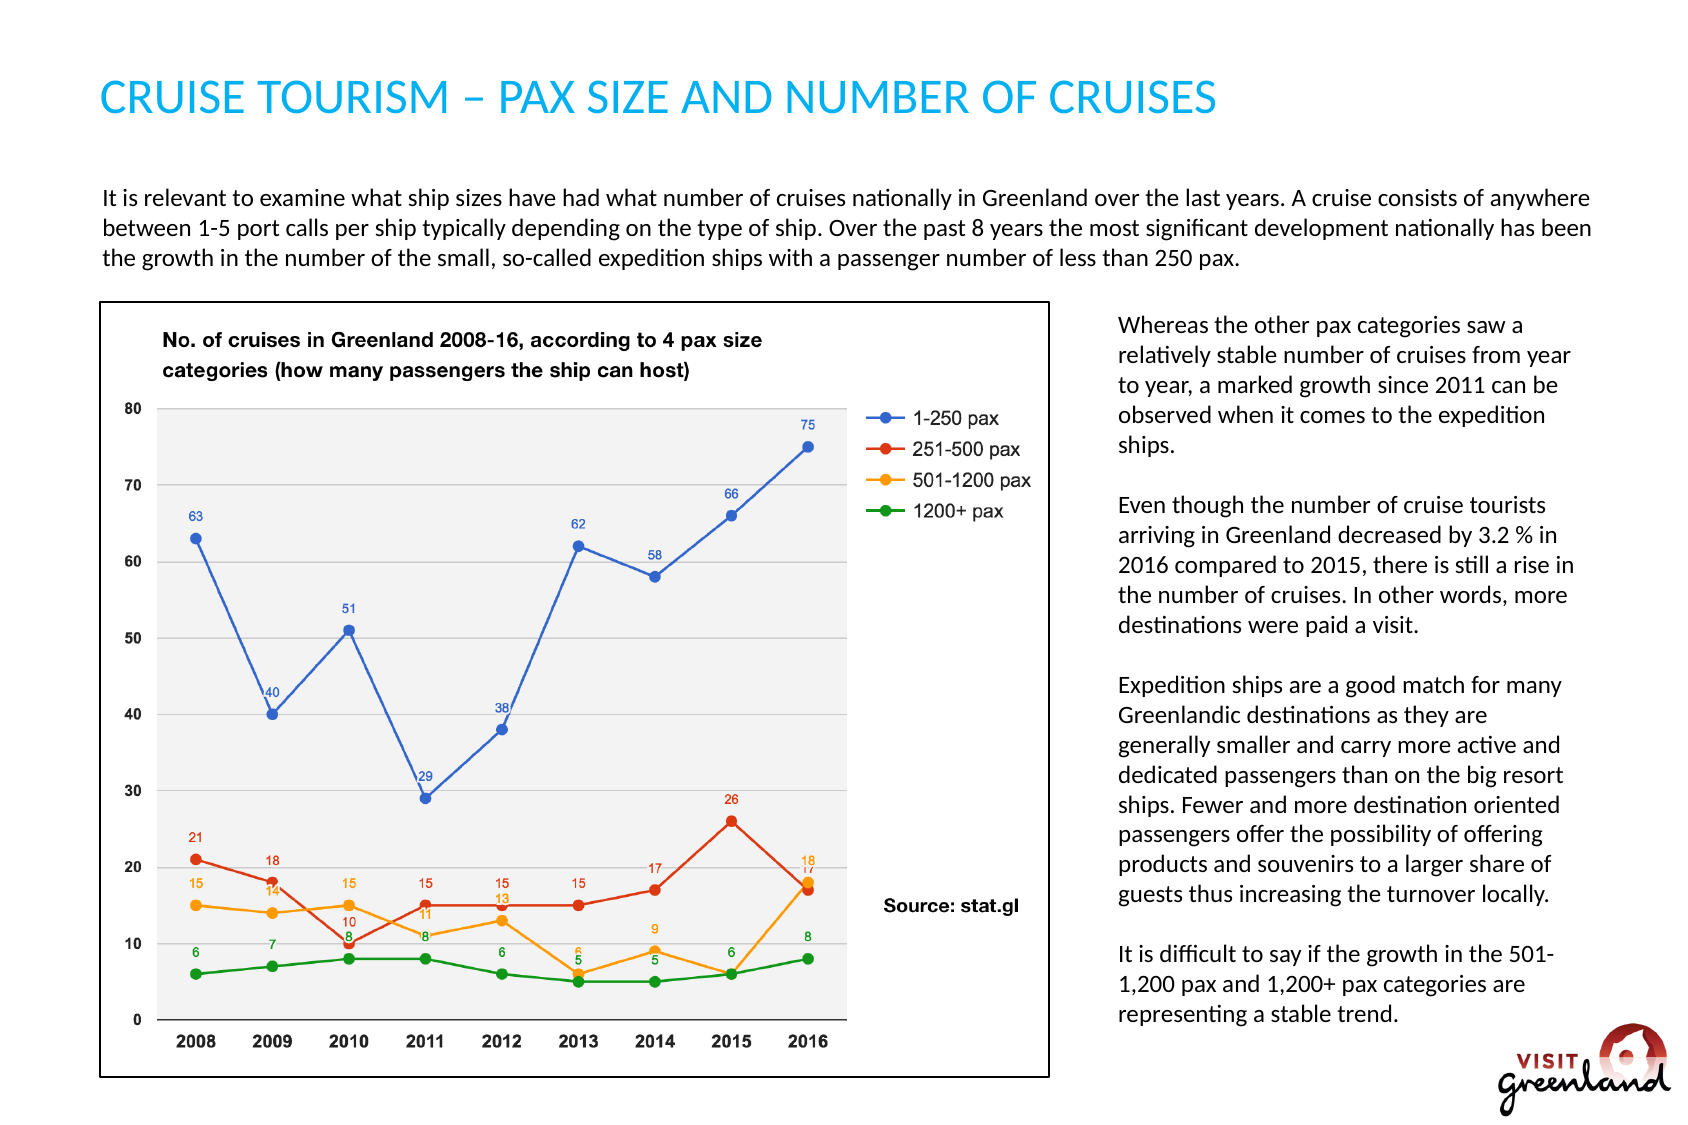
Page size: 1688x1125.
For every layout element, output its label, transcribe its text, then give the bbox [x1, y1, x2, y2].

text_box CRUISE TOURISM – PAX SIZE AND NUMBER OF CRUISES [84, 56, 1486, 132]
picture [100, 302, 1049, 1077]
picture [1491, 1019, 1675, 1123]
text_box It is relevant to examine what ship sizes have had what number of cruises nationally in Greenland over the last years. A cruise consists of anywhere between 1-5 port calls per ship typically depending on the type of ship. Over the past 8 years the most significant development nationally has been the growth in the number of the small, so-called expedition ships with a passenger number of less than 250 pax. [87, 174, 1632, 281]
text_box Whereas the other pax categories saw a relatively stable number of cruises from year to year, a marked growth since 2011 can be observed when it comes to the expedition ships. Even though the number of cruise tourists arriving in Greenland decreased by 3.2 % in 2016 compared to 2015, there is still a rise in the number of cruises. In other words, more destinations were paid a visit. Expedition ships are a good match for many Greenlandic destinations as they are generally smaller and carry more active and dedicated passengers than on the big resort ships. Fewer and more destination oriented passengers offer the possibility of offering products and souvenirs to a larger share of guests thus increasing the turnover locally. It is difficult to say if the growth in the 501-1,200 pax and 1,200+ pax categories are representing a stable trend. [1103, 301, 1602, 1044]
